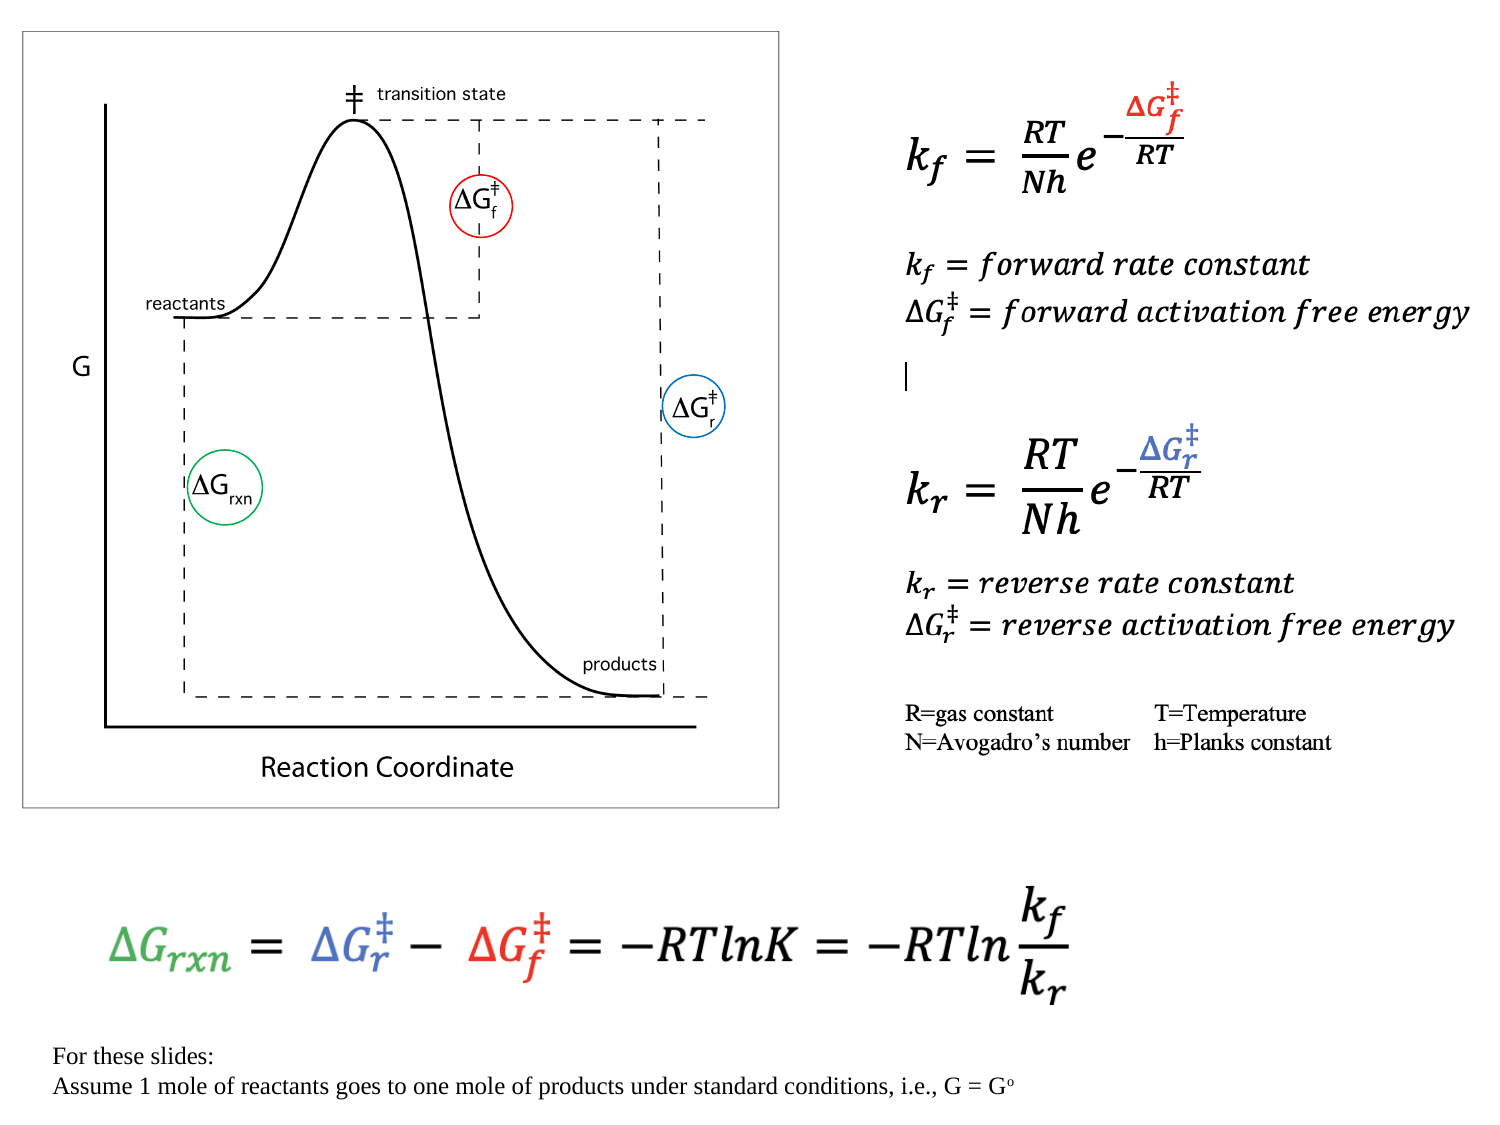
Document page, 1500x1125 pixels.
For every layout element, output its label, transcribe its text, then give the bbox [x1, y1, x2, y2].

picture [74, 862, 1101, 1029]
picture [838, 68, 1500, 761]
picture [0, 0, 801, 842]
text_box For these slides: Assume 1 mole of reactants goes to one mole of products under standard conditions, i.e., G = Go [37, 1032, 1463, 1107]
